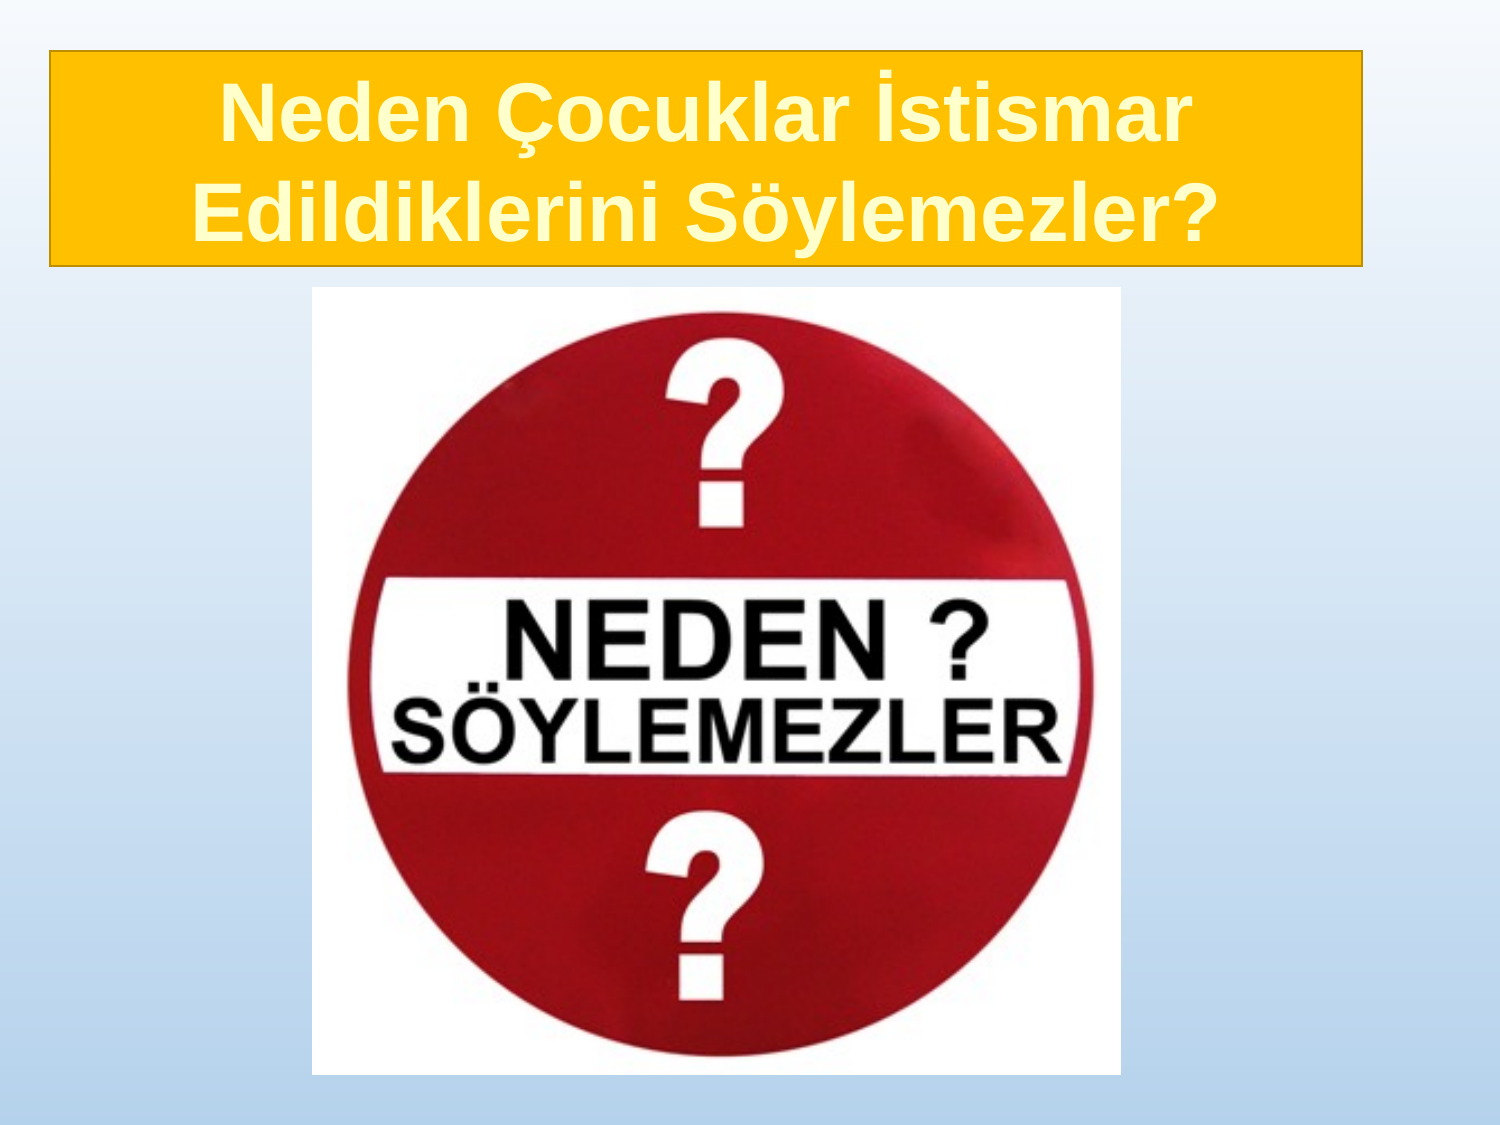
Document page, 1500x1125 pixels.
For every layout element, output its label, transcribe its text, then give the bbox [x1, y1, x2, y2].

text_box Neden Çocuklar İstismar Edildiklerini Söylemezler? [49, 50, 1363, 267]
picture [312, 287, 1121, 1075]
